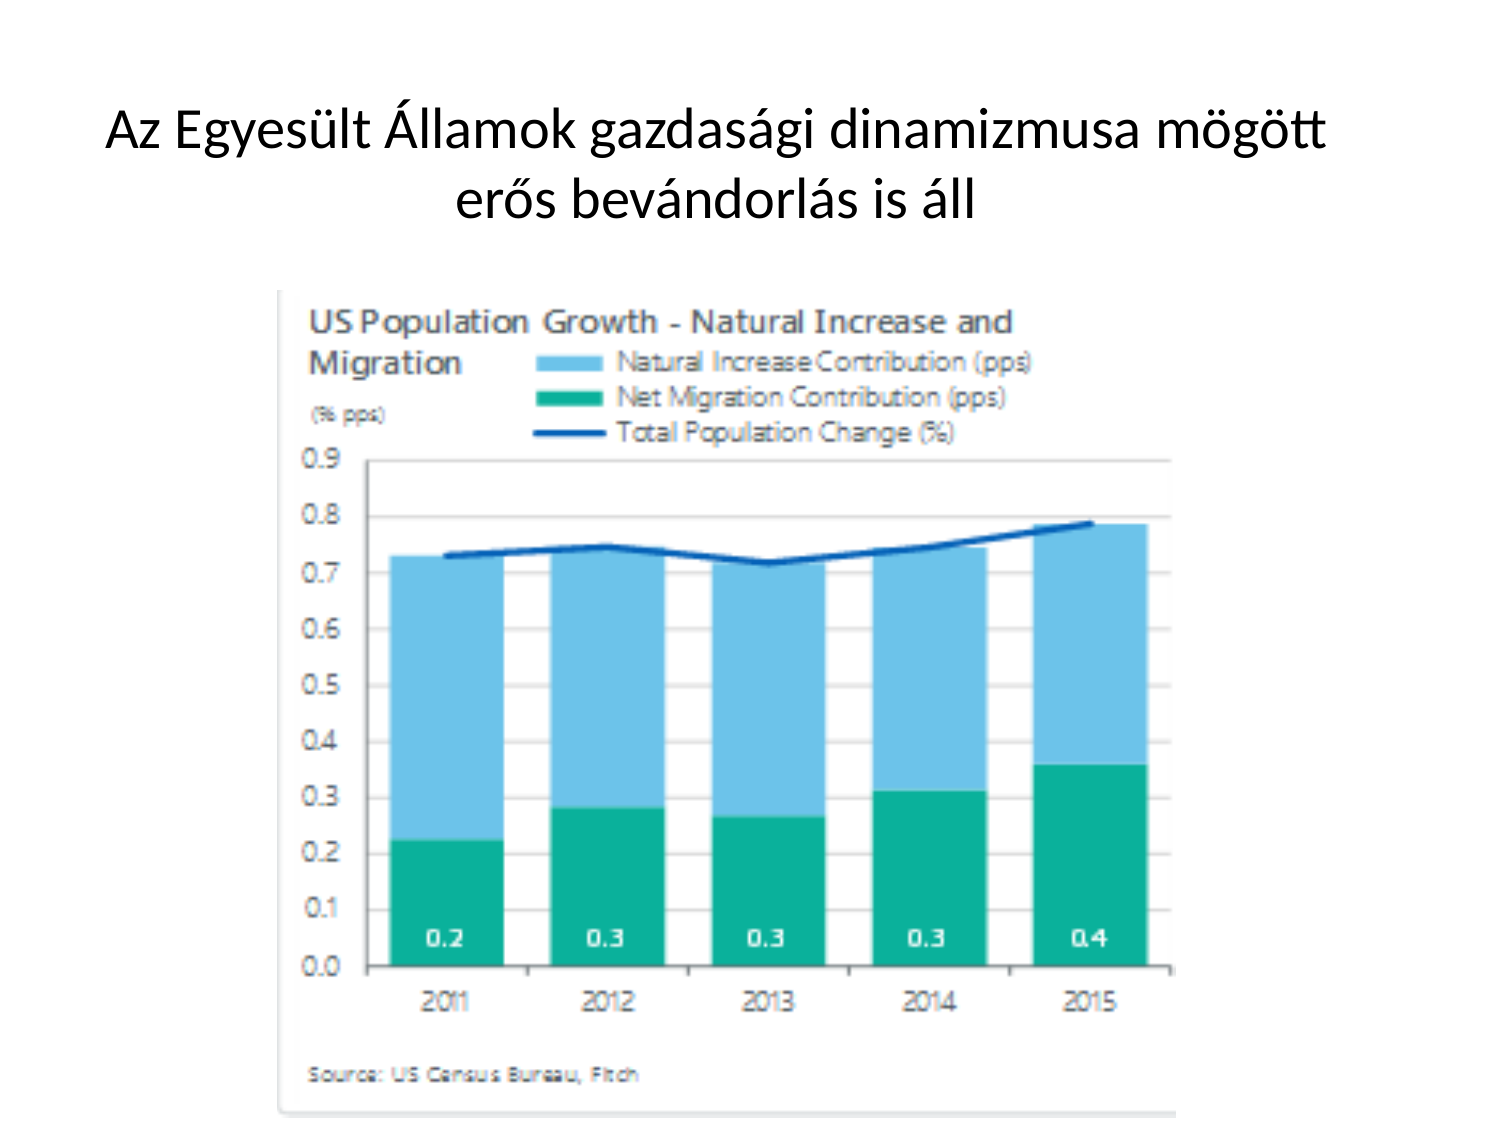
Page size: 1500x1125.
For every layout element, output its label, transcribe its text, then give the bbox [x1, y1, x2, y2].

title Az Egyesült Államok gazdasági dinamizmusa mögött erős bevándorlás is áll [41, 66, 1392, 254]
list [277, 290, 1176, 1118]
